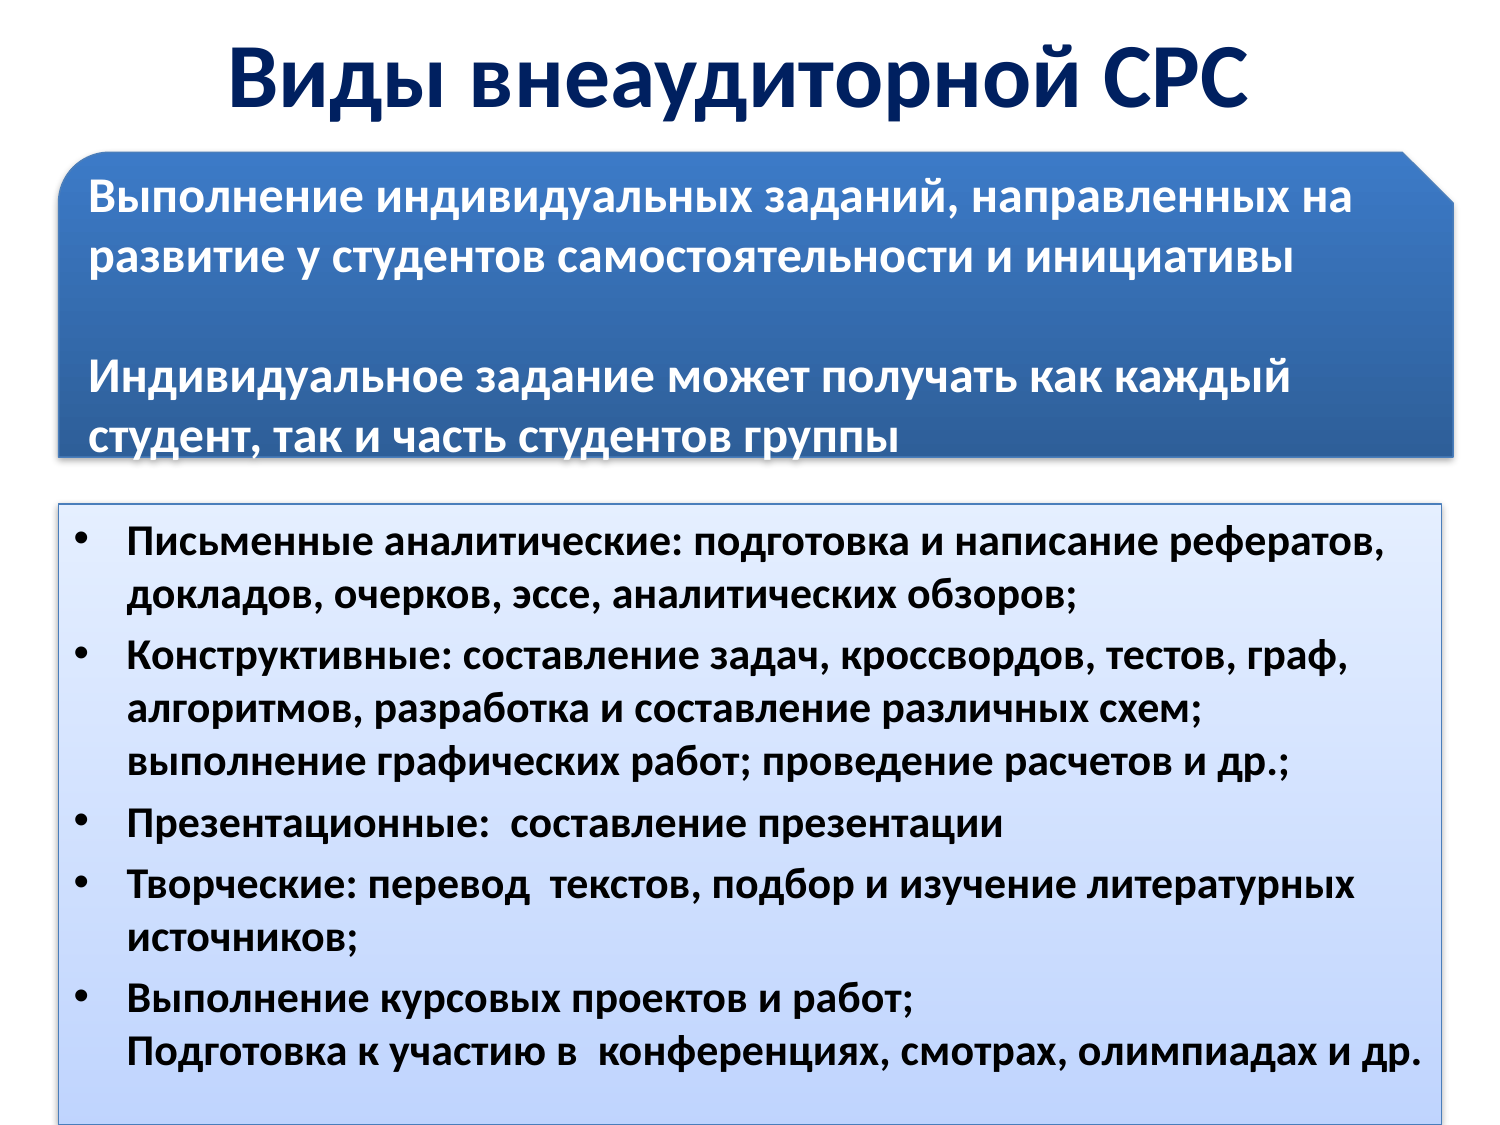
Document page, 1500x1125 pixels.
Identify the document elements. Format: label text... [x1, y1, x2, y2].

text_box Выполнение индивидуальных заданий, направленных на развитие у студентов самостоятельности и инициативы Индивидуальное задание может получать как каждый студент, так и часть студентов группы [57, 151, 1454, 458]
title Виды внеаудиторной СРС [82, 0, 1437, 143]
list Письменные аналитические: подготовка и написание рефератов, докладов, очерков, эссе, аналитических обзоров; Конструктивные: составление задач, кроссвордов, тестов, граф, алгоритмов, разработка и составление различных схем; выполнение графических работ; проведение расчетов и др.; Презентационные: составление презентации Творческие: перевод текстов, подбор и изучение литературных источников; Выполнение курсовых проектов и работ; Подготовка к участию в конференциях, смотрах, олимпиадах и др. [58, 503, 1442, 1125]
